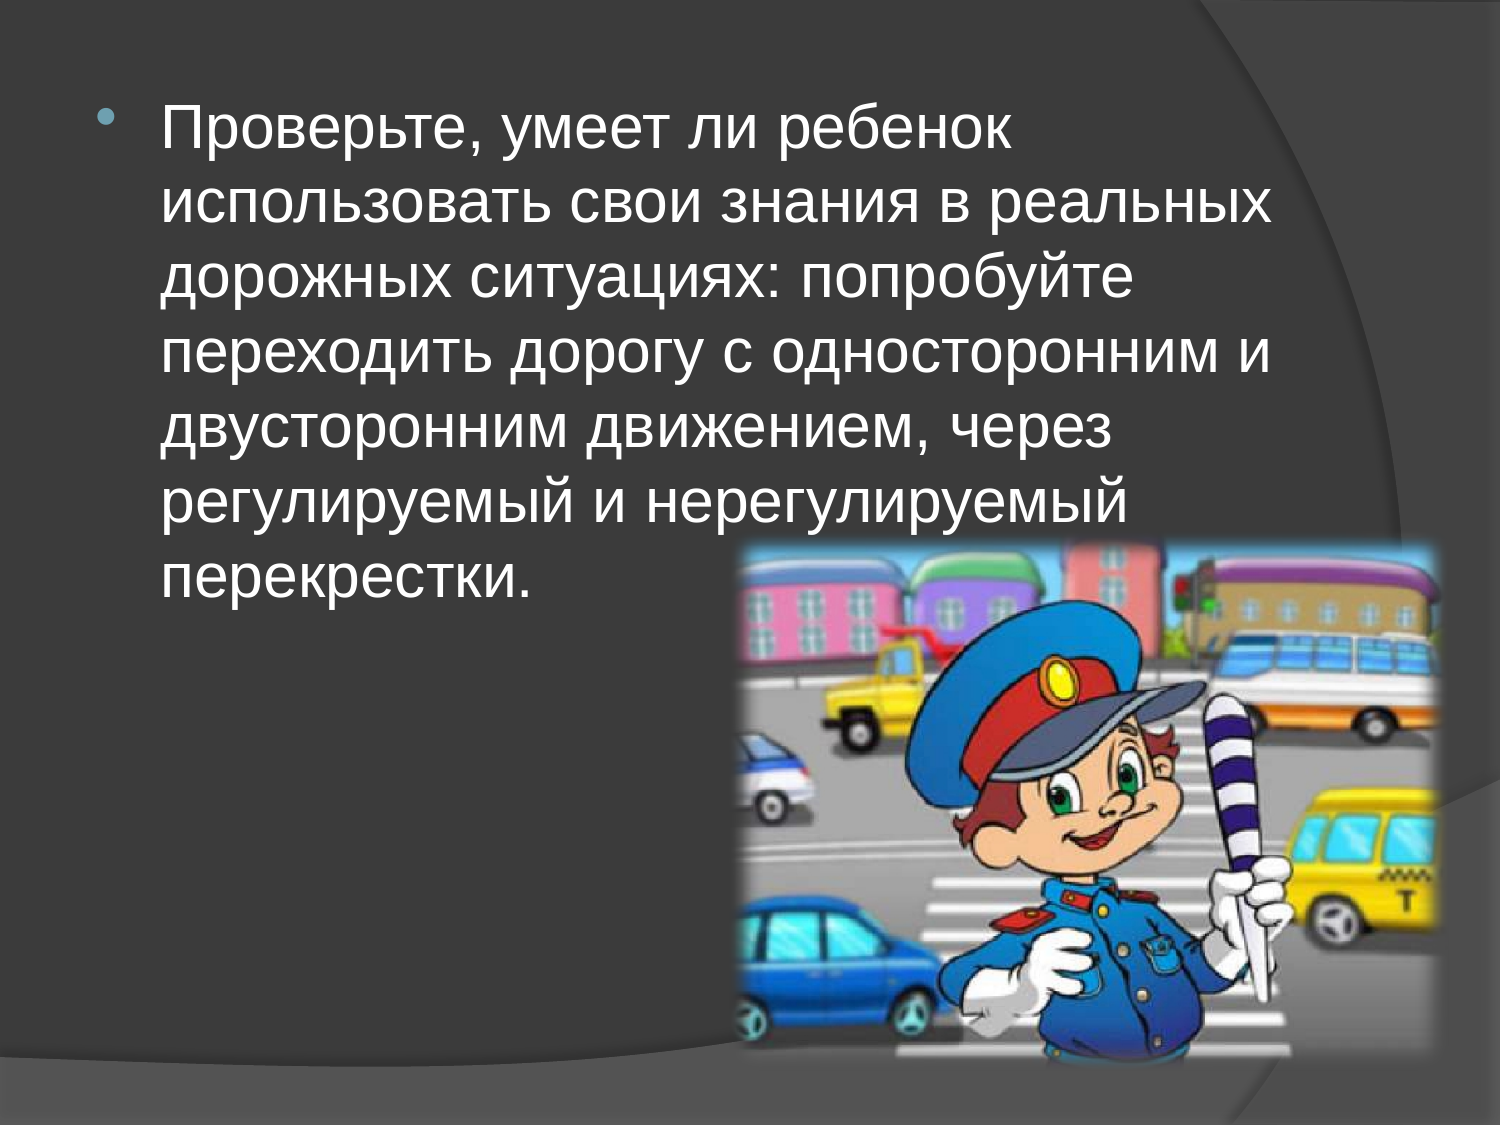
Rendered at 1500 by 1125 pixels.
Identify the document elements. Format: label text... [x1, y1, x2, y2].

picture [727, 530, 1449, 1071]
list Проверьте, умеет ли ребенок использовать свои знания в реальных дорожных ситуациях: попробуйте переходить дорогу с односторонним и двусторонним движением, через регулируемый и нерегулируемый перекрестки. [76, 78, 1427, 851]
